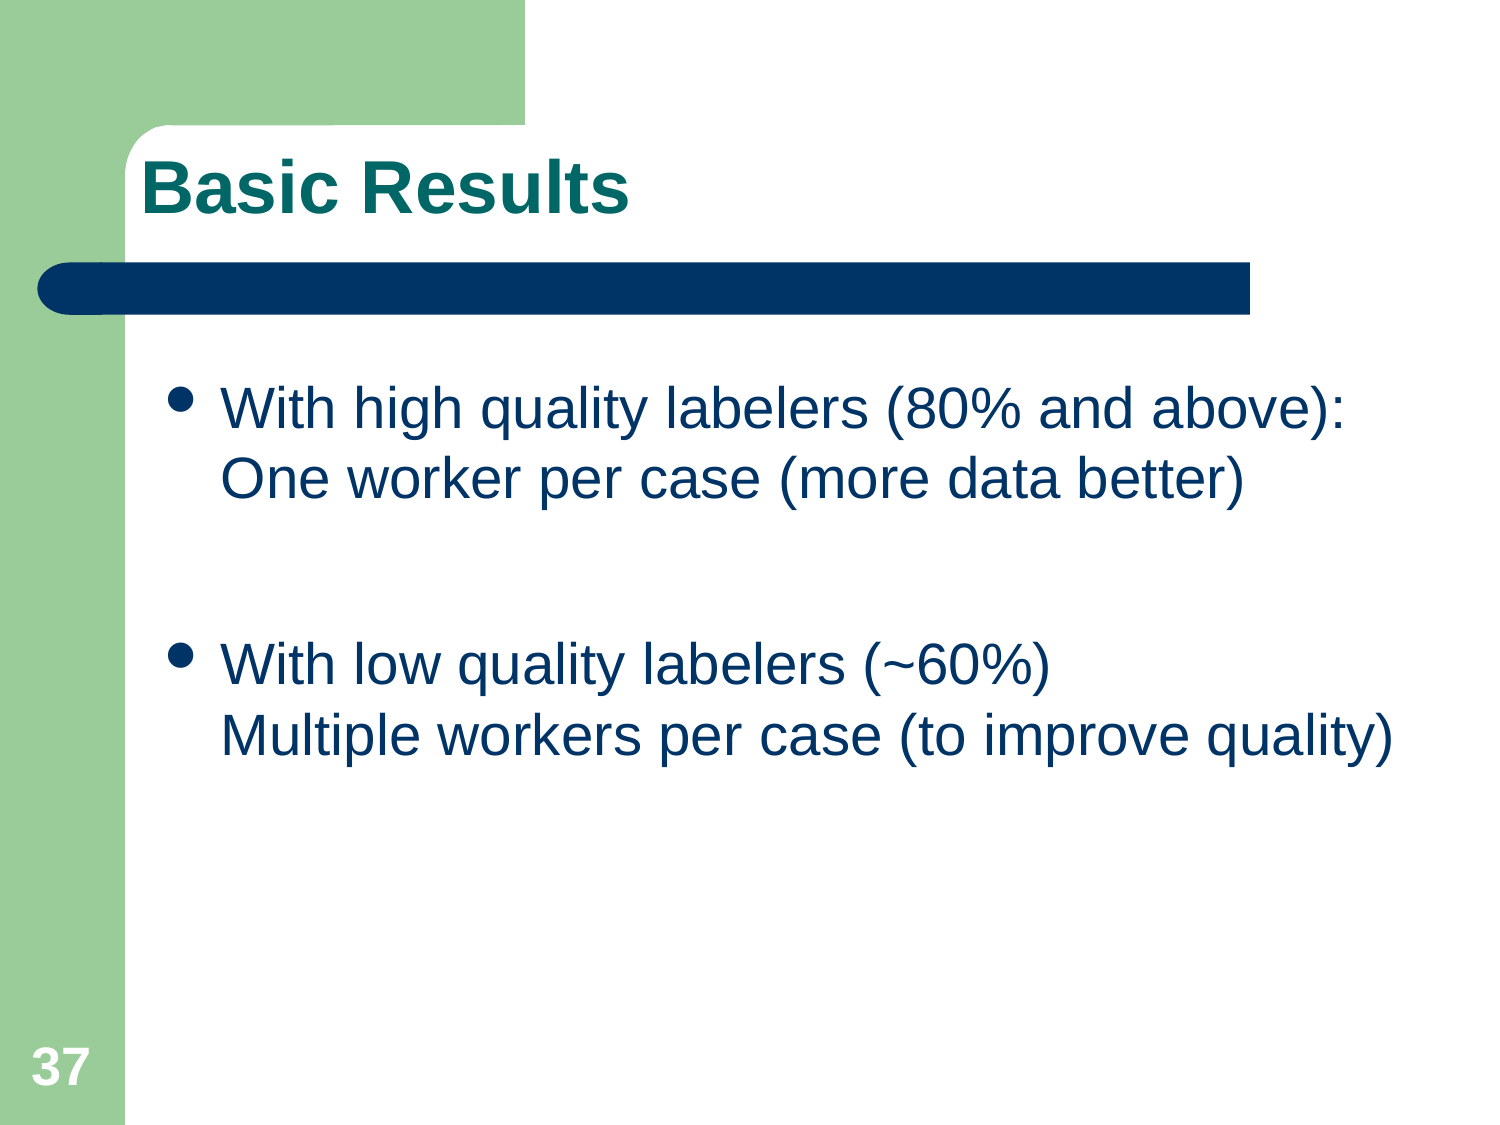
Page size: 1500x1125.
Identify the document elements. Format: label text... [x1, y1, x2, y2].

list With high quality labelers (80% and above): One worker per case (more data better) With low quality labelers (~60%) Multiple workers per case (to improve quality) [149, 362, 1477, 974]
title Basic Results [124, 49, 1426, 238]
slide_number 37 [13, 1023, 111, 1105]
